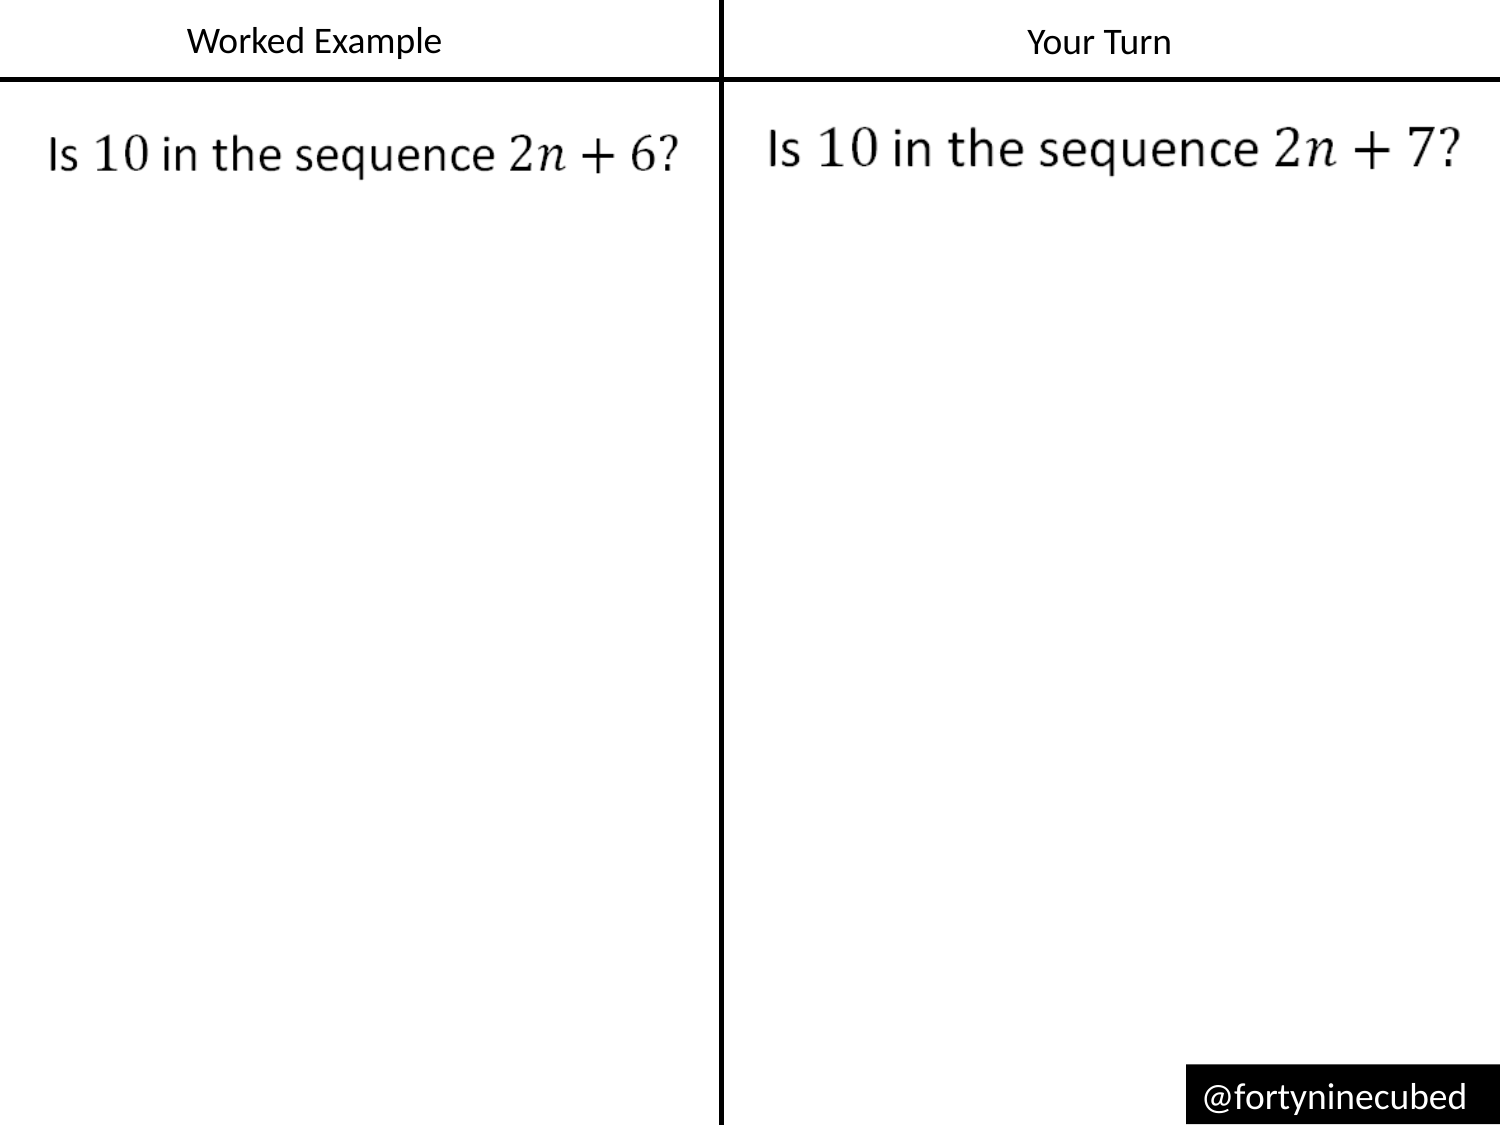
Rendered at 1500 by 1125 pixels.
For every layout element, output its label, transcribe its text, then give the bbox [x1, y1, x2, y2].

text_box Worked Example [169, 8, 460, 69]
picture [30, 118, 706, 194]
picture [728, 88, 1474, 200]
text_box Your Turn [954, 9, 1245, 70]
text_box @fortyninecubed [1186, 1064, 1500, 1125]
